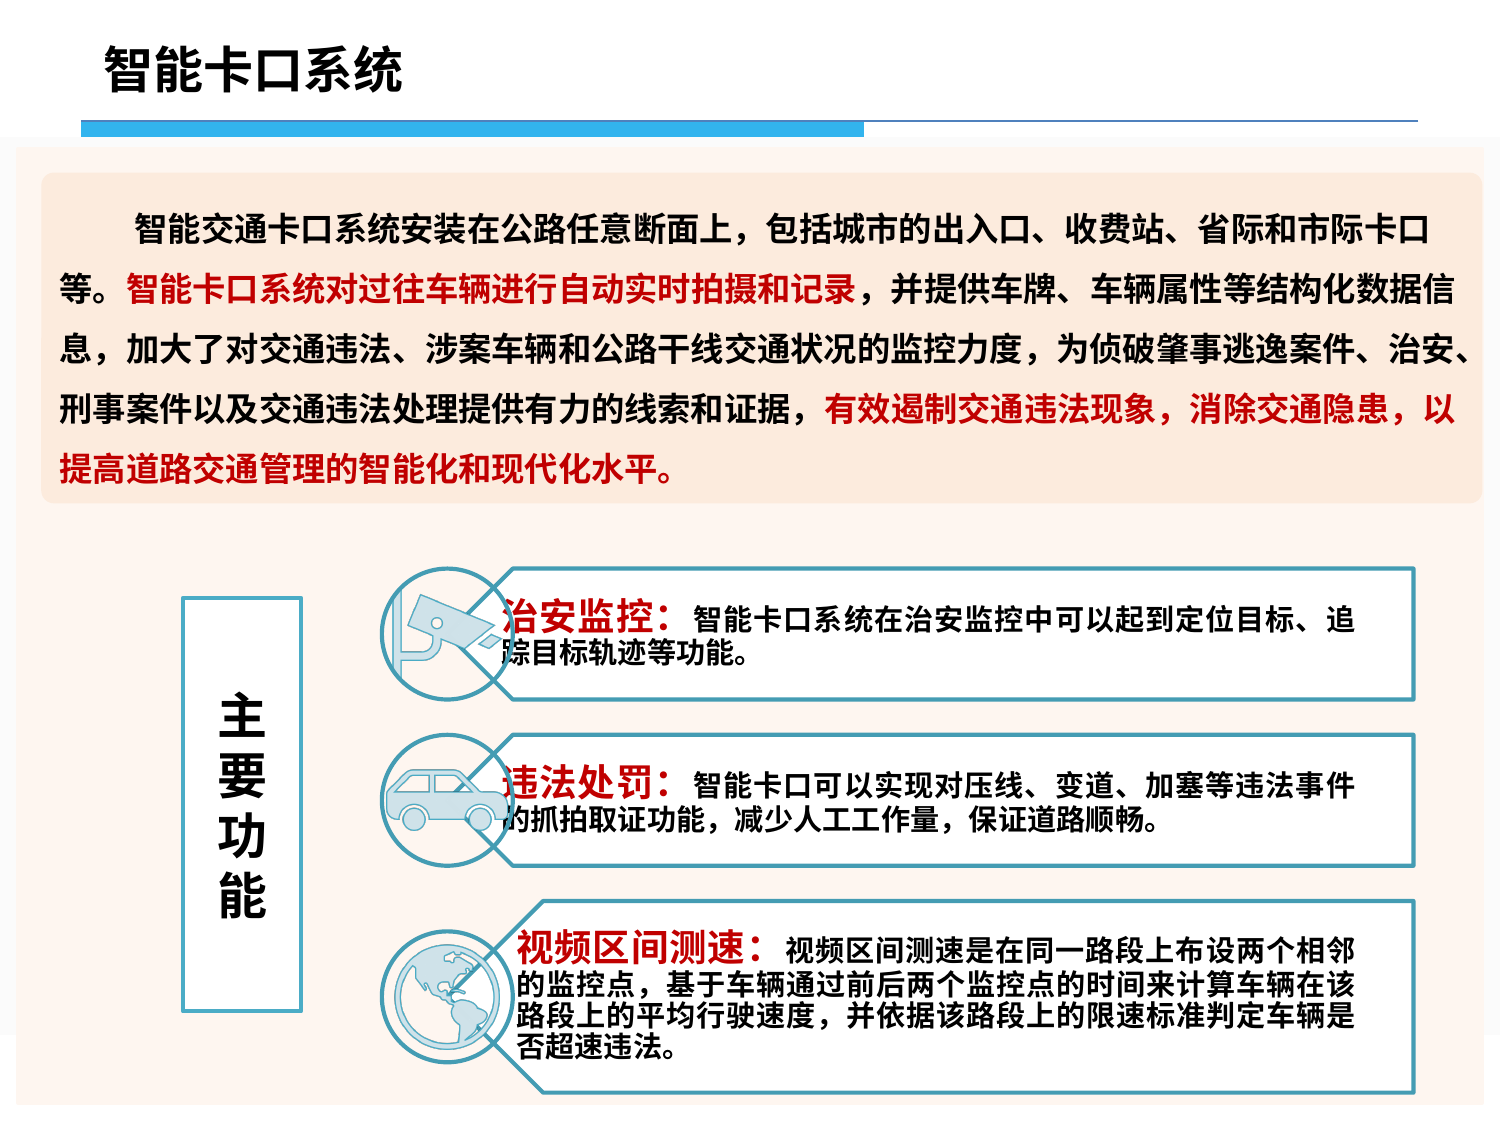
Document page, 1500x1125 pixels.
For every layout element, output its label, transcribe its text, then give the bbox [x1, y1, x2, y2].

text_box 智能交通卡口系统安装在公路任意断面上，包括城市的出入口、收费站、省际和市际卡口等。智能卡口系统对过往车辆进行自动实时拍摄和记录，并提供车牌、车辆属性等结构化数据信息，加大了对交通违法、涉案车辆和公路干线交通状况的监控力度，为侦破肇事逃逸案件、治安、刑事案件以及交通违法处理提供有力的线索和证据，有效遏制交通违法现象，消除交通隐患，以提高道路交通管理的智能化和现代化水平。 [41, 172, 1483, 504]
text_box 智能卡口系统 [88, 30, 857, 106]
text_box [170, 568, 1500, 1094]
